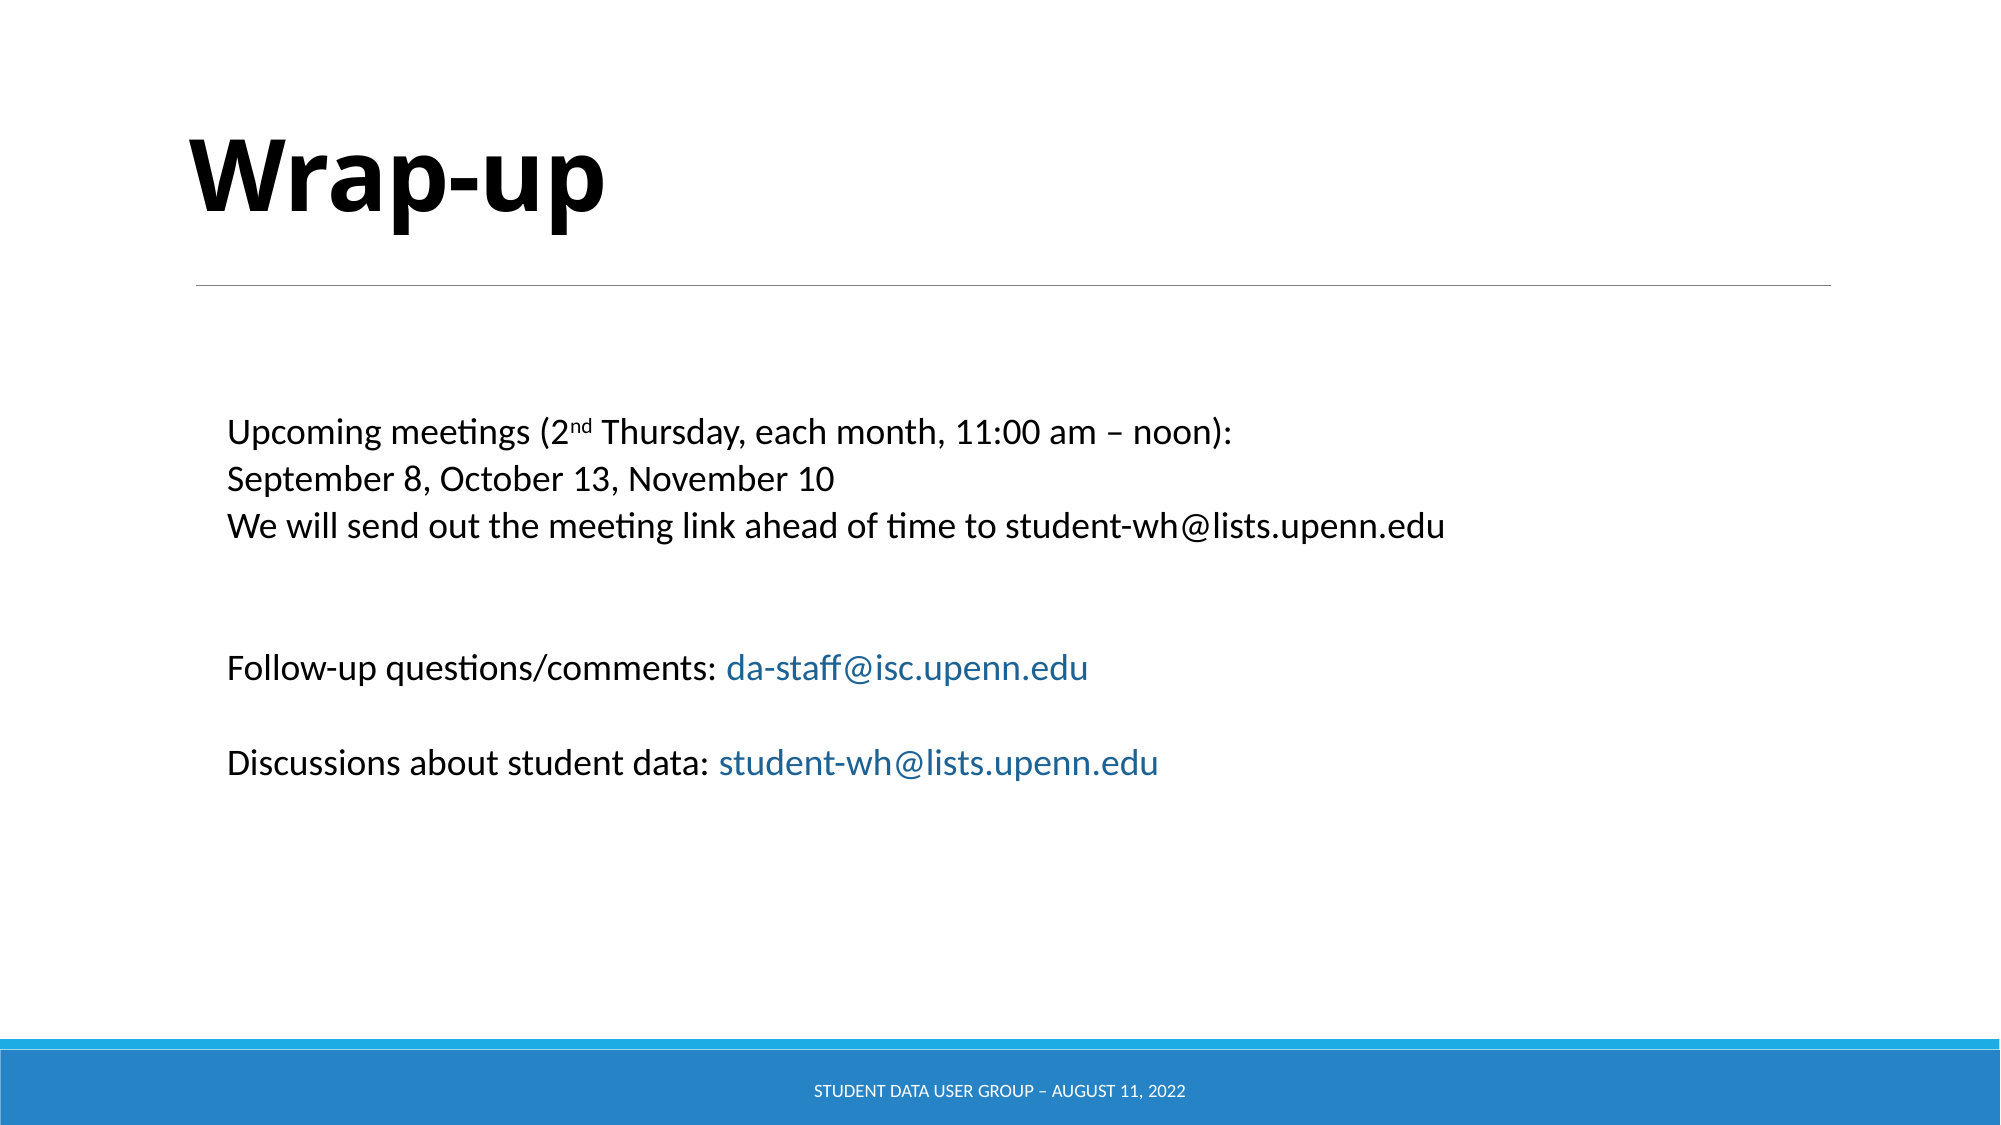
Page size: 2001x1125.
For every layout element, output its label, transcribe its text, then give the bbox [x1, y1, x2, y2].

text_box Student Data User Group – august 11, 2022 [604, 1059, 1396, 1120]
text_box Upcoming meetings (2nd Thursday, each month, 11:00 am – noon): September 8, October 13, November 10 We will send out the meeting link ahead of time to student-wh@lists.upenn.edu Follow-up questions/comments: da-staff@isc.upenn.edu Discussions about student data: student-wh@lists.upenn.edu [137, 299, 1863, 1014]
title Wrap-up [174, 94, 1825, 240]
